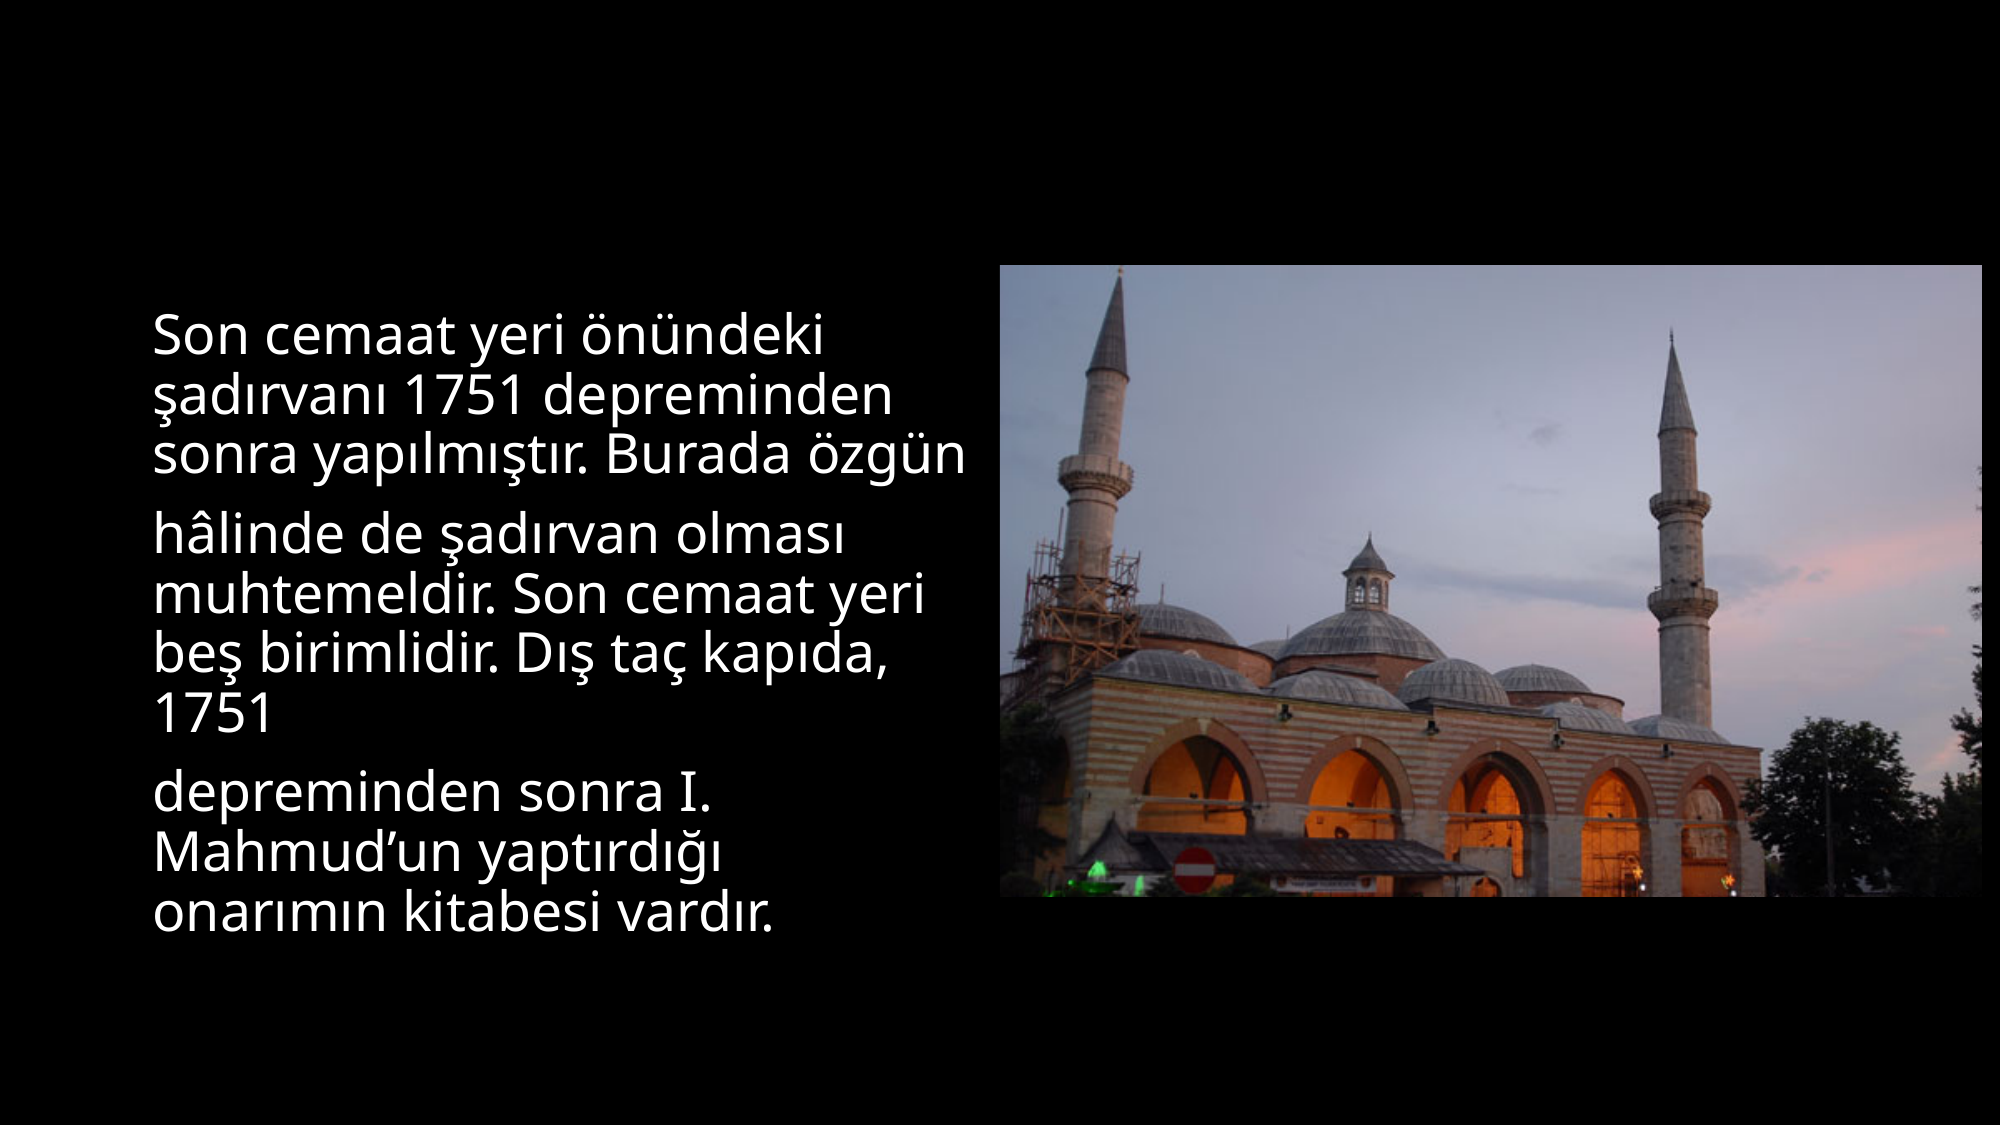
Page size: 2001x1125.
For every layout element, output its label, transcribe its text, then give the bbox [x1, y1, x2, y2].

list Son cemaat yeri önündeki şadırvanı 1751 depreminden sonra yapılmıştır. Burada özgün hâlinde de şadırvan olması muhtemeldir. Son cemaat yeri beş birimlidir. Dış taç kapıda, 1751 depreminden sonra I. Mahmud’un yaptırdığı onarımın kitabesi vardır. [137, 299, 988, 1014]
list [999, 265, 1982, 897]
